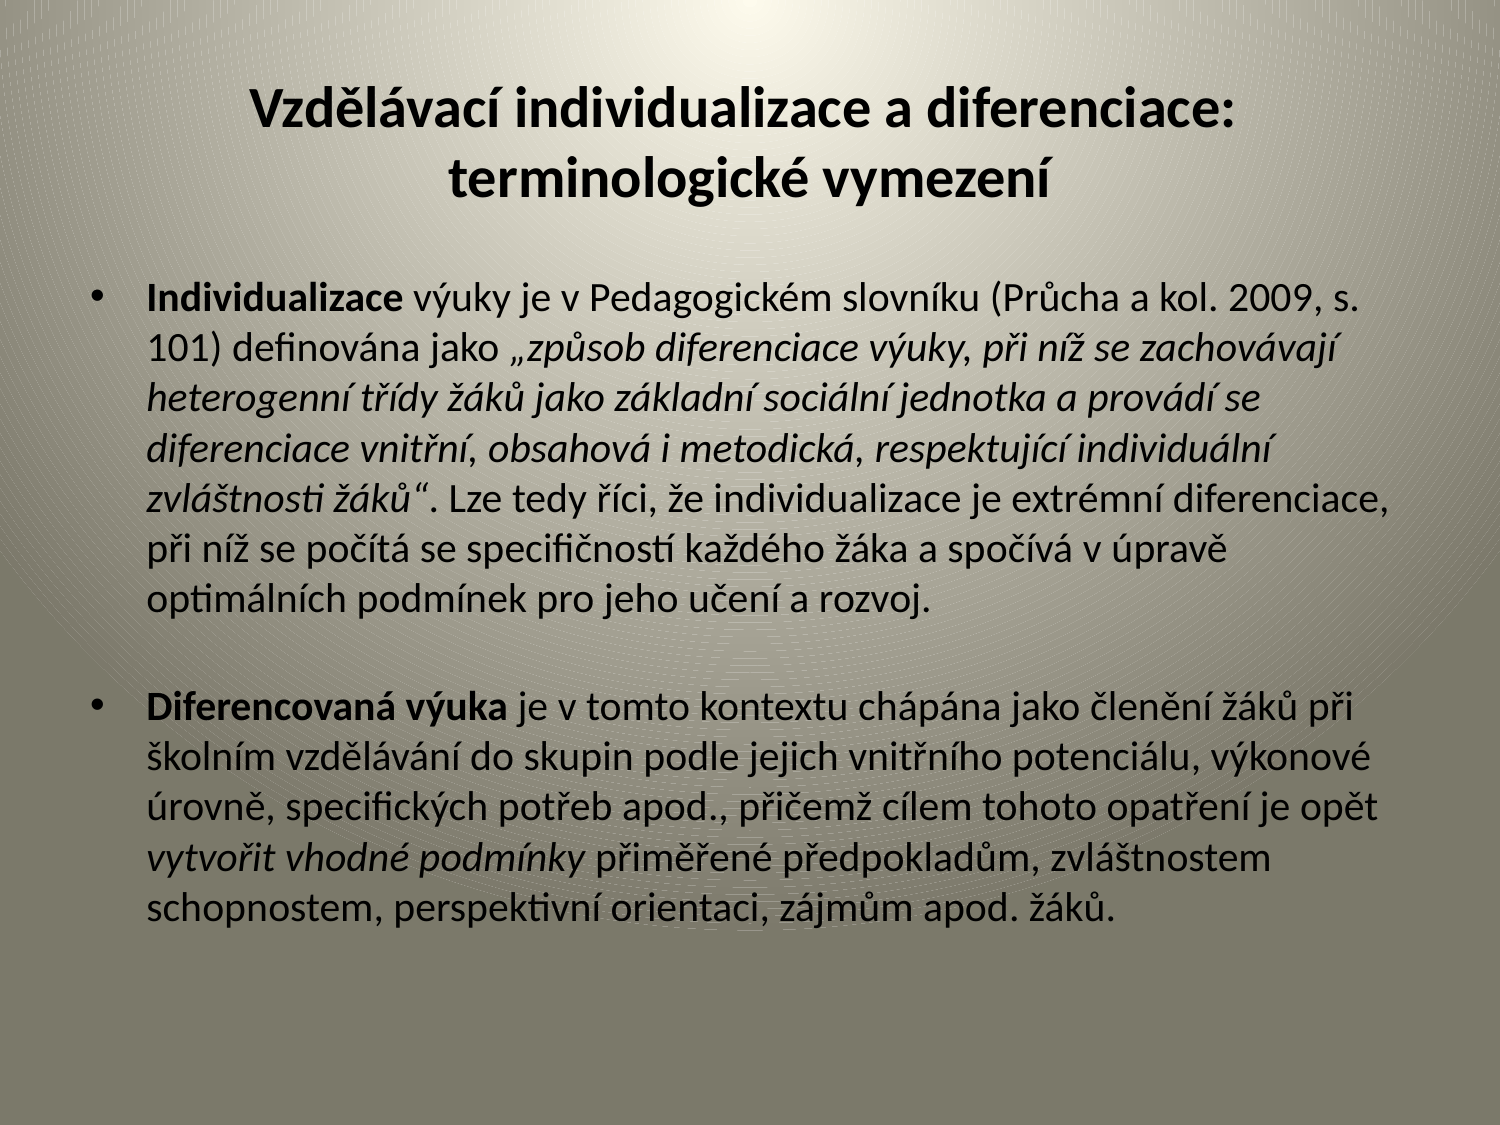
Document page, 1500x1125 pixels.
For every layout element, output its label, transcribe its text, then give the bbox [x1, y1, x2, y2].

title Vzdělávací individualizace a diferenciace: terminologické vymezení [75, 45, 1425, 233]
list Individualizace výuky je v Pedagogickém slovníku (Průcha a kol. 2009, s. 101) definována jako „způsob diferenciace výuky, při níž se zachovávají heterogenní třídy žáků jako základní sociální jednotka a provádí se diferenciace vnitřní, obsahová i metodická, respektující individuální zvláštnosti žáků“. Lze tedy říci, že individualizace je extrémní diferenciace, při níž se počítá se specifičností každého žáka a spočívá v úpravě optimálních podmínek pro jeho učení a rozvoj. Diferencovaná výuka je v tomto kontextu chápána jako členění žáků při školním vzdělávání do skupin podle jejich vnitřního potenciálu, výkonové úrovně, specifických potřeb apod., přičemž cílem tohoto opatření je opět vytvořit vhodné podmínky přiměřené předpokladům, zvláštnostem schopnostem, perspektivní orientaci, zájmům apod. žáků. [75, 262, 1425, 1005]
